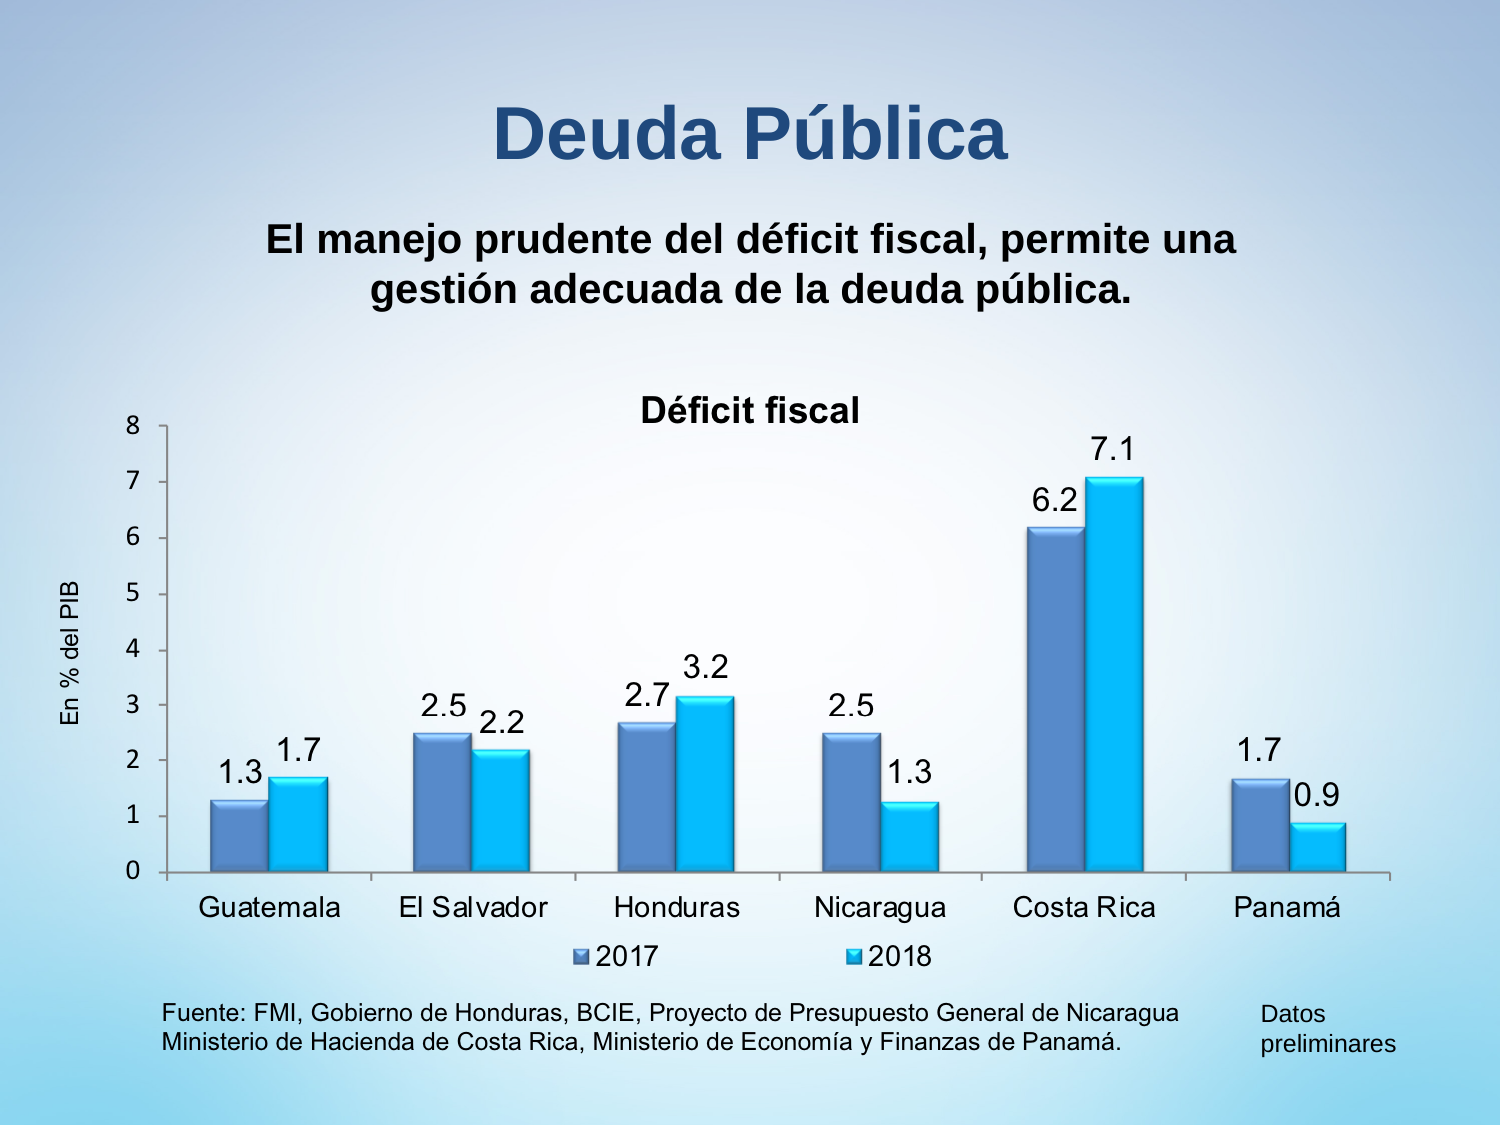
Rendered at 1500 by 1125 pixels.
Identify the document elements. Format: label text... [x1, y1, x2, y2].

picture [0, 0, 1500, 234]
title Deuda Pública [75, 74, 1428, 185]
list El manejo prudente del déficit fiscal, permite una gestión adecuada de la deuda pública. [242, 204, 1260, 233]
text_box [0, 234, 1500, 1125]
